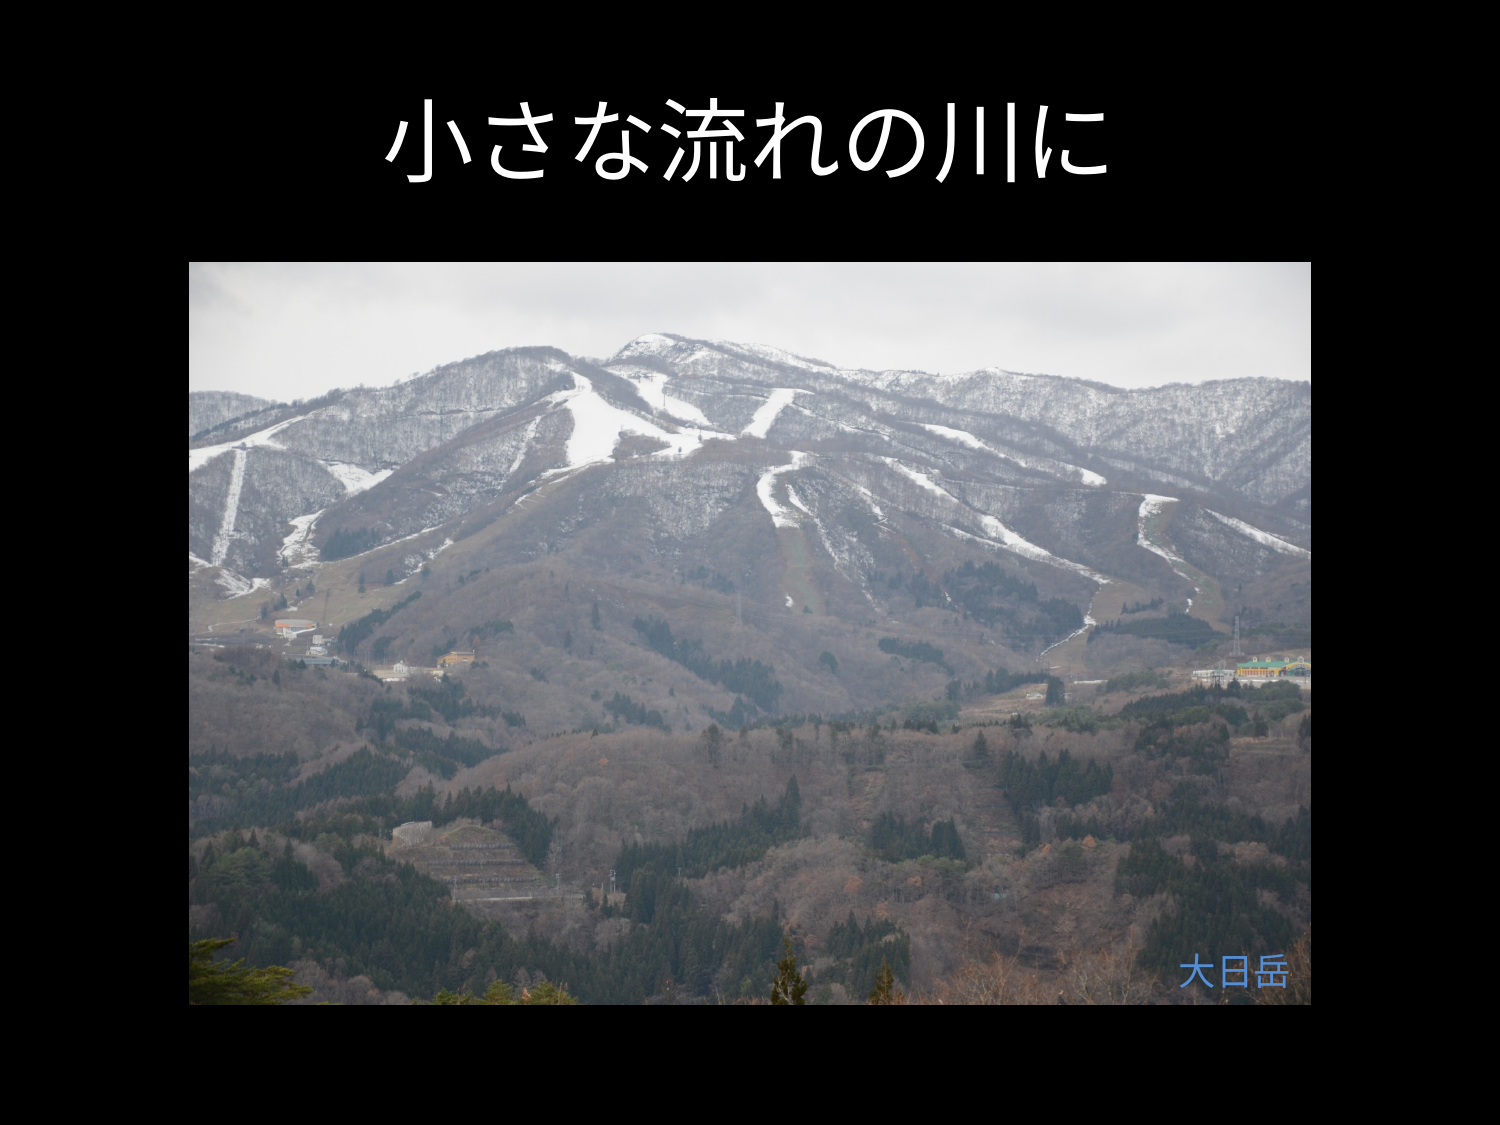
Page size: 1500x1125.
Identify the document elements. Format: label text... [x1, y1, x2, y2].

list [189, 262, 1311, 1006]
title 小さな流れの川に [75, 45, 1425, 233]
